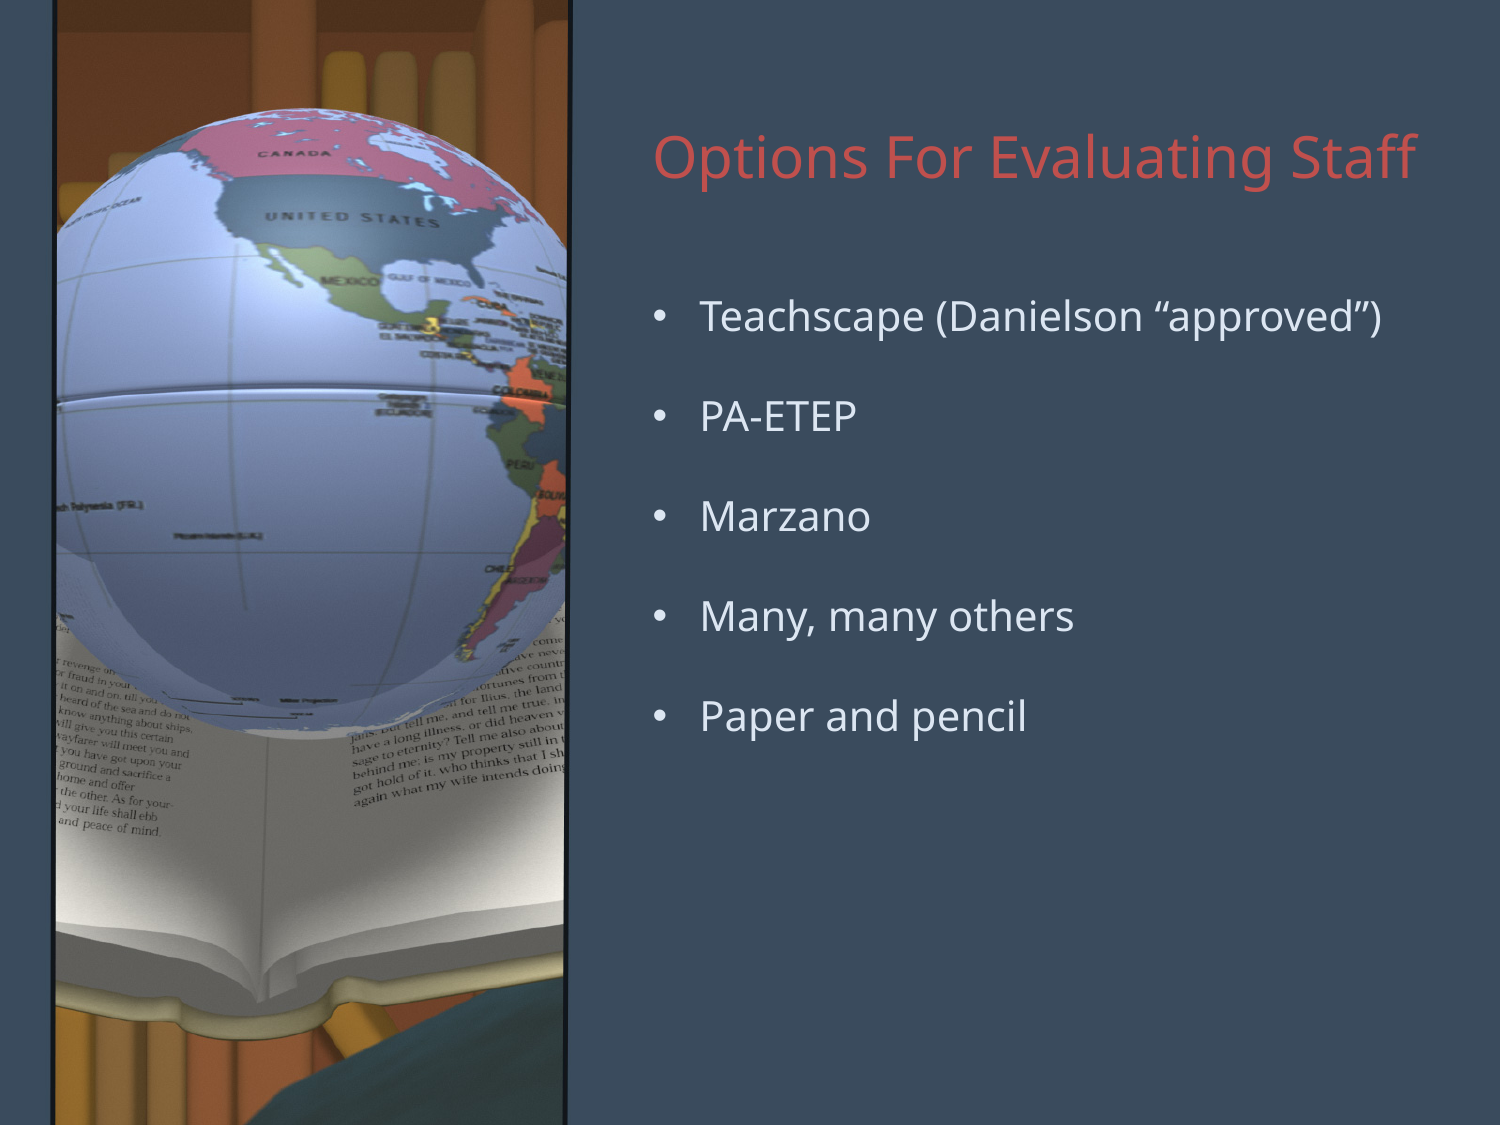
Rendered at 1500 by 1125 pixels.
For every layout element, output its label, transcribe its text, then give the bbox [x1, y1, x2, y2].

text_box Options For Evaluating Staff Teachscape (Danielson “approved”) PA-ETEP Marzano Many, many others Paper and pencil [637, 112, 1431, 748]
picture [0, 0, 1500, 1125]
